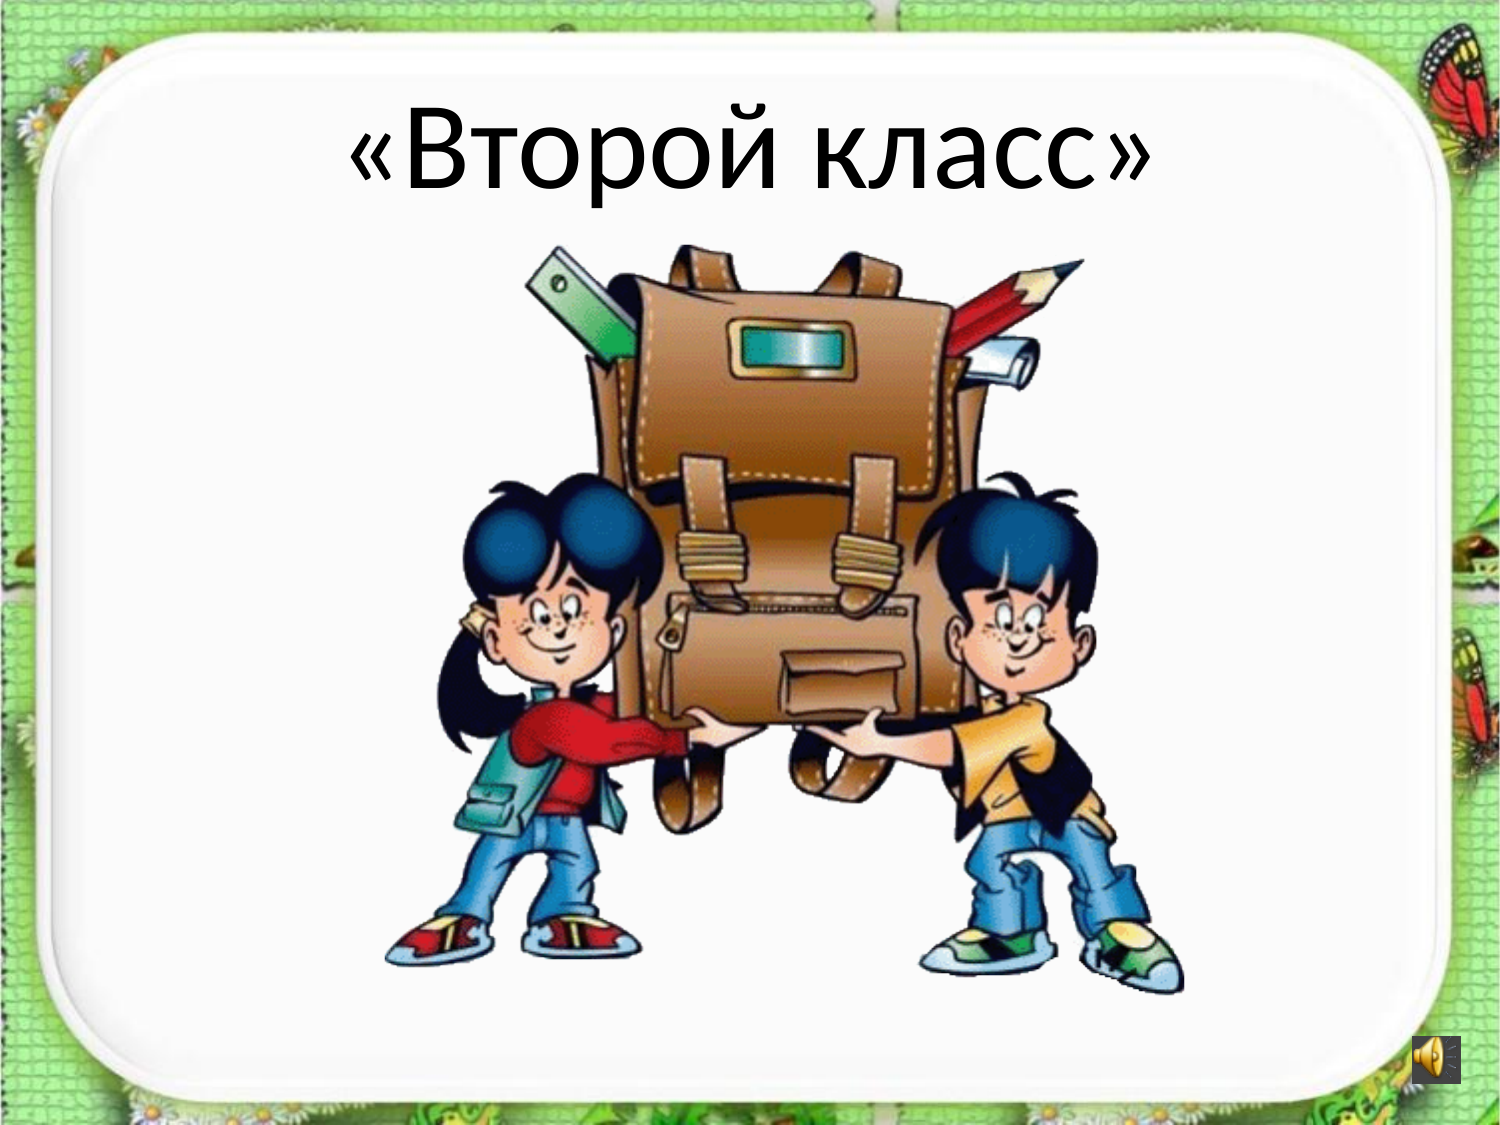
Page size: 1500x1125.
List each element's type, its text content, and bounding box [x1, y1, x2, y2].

title «Второй класс» [74, 44, 1426, 233]
picture [0, 0, 1500, 1125]
